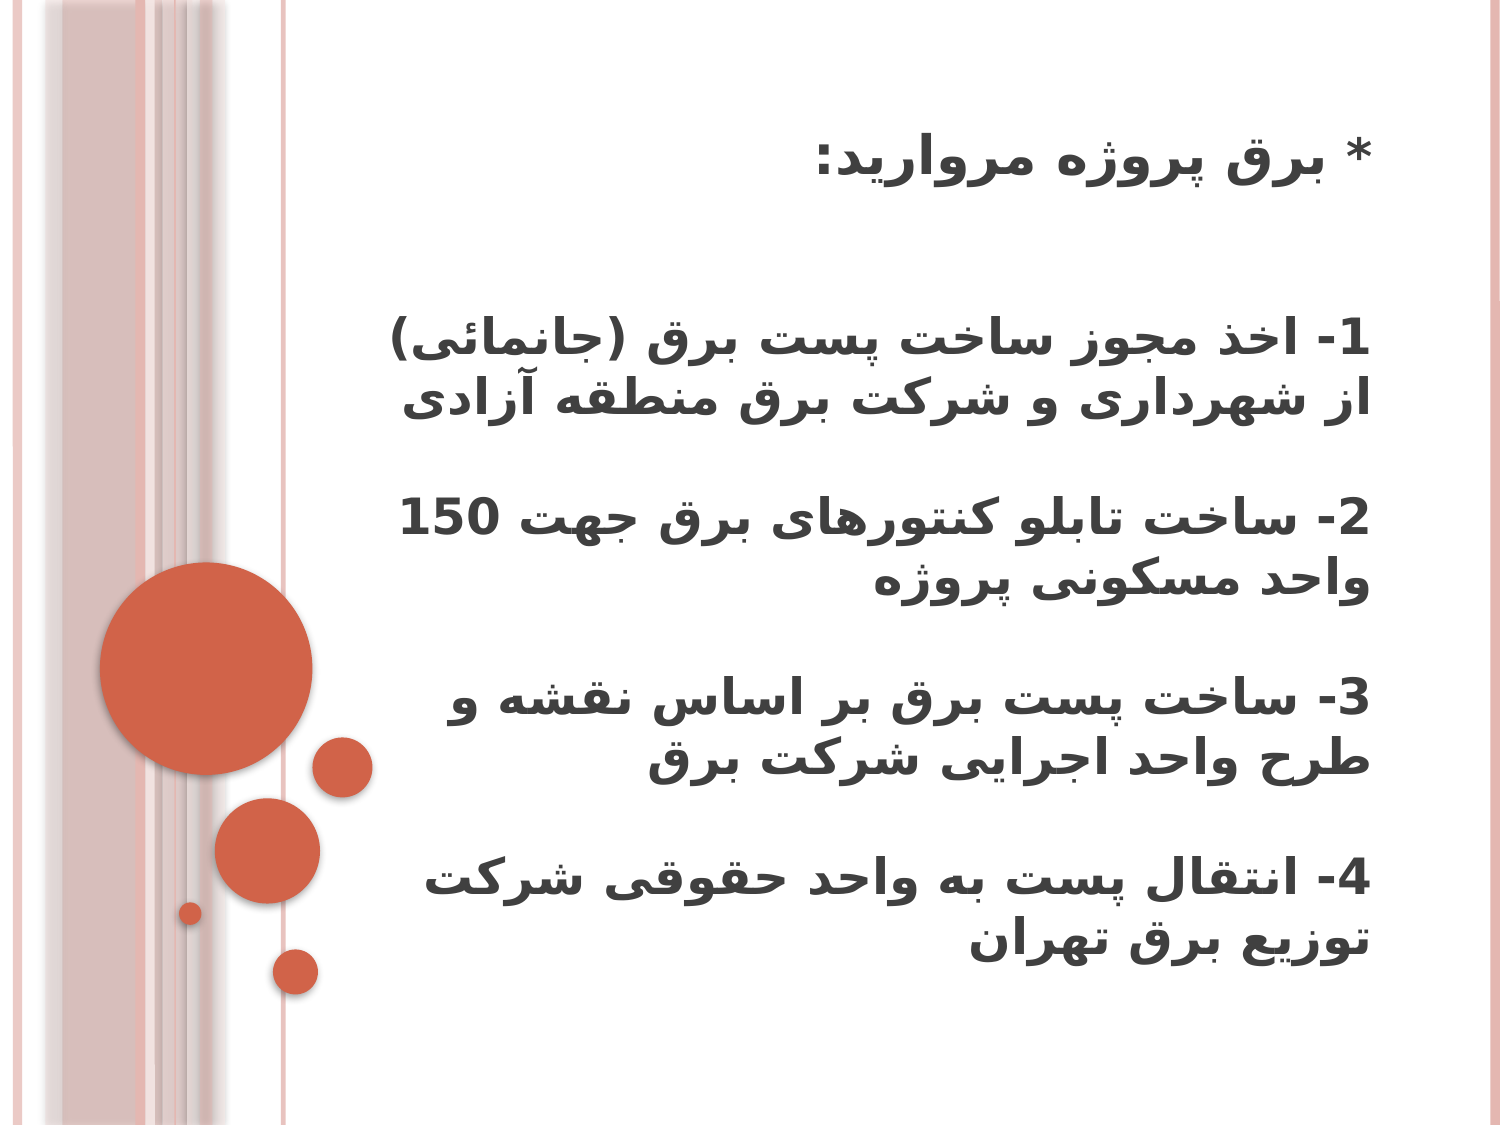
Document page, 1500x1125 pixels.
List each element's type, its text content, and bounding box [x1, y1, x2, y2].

title * برق پروژه مروارید: 1- اخذ مجوز ساخت پست برق (جانمائی) از شهرداری و شرکت برق منطقه آزادی 2- ساخت تابلو کنتورهای برق جهت 150 واحد مسکونی پروژه 3- ساخت پست برق بر اساس نقشه و طرح واحد اجرایی شرکت برق 4- انتقال پست به واحد حقوقی شرکت توزیع برق تهران [324, 200, 1388, 1125]
